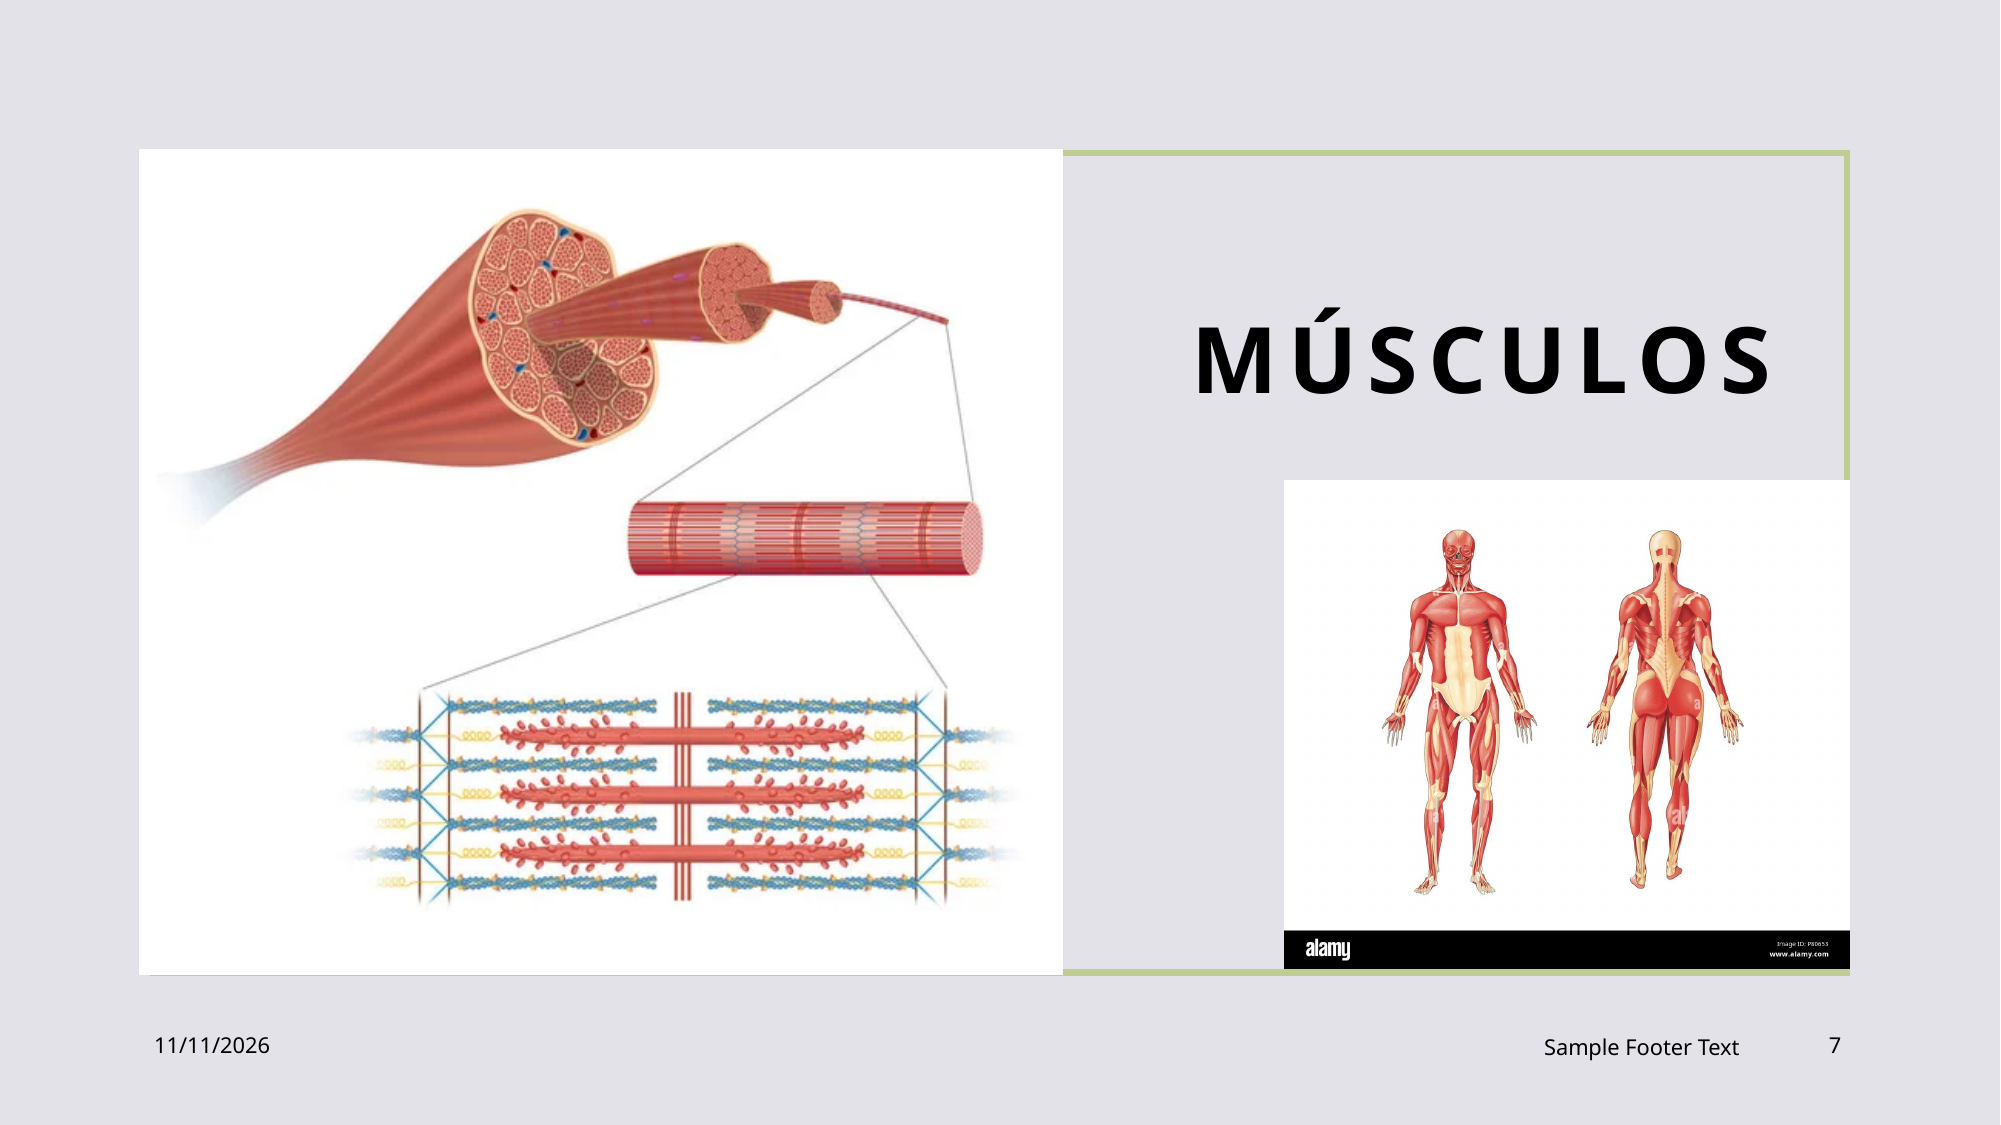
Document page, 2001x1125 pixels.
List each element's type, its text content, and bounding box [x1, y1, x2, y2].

slide_number 7 [1754, 1016, 1857, 1077]
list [1284, 480, 1850, 969]
footer Sample Footer Text [1195, 1016, 1754, 1077]
title MÚSCULOS [1147, 256, 1850, 435]
picture [138, 149, 1063, 975]
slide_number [139, 1016, 590, 1077]
